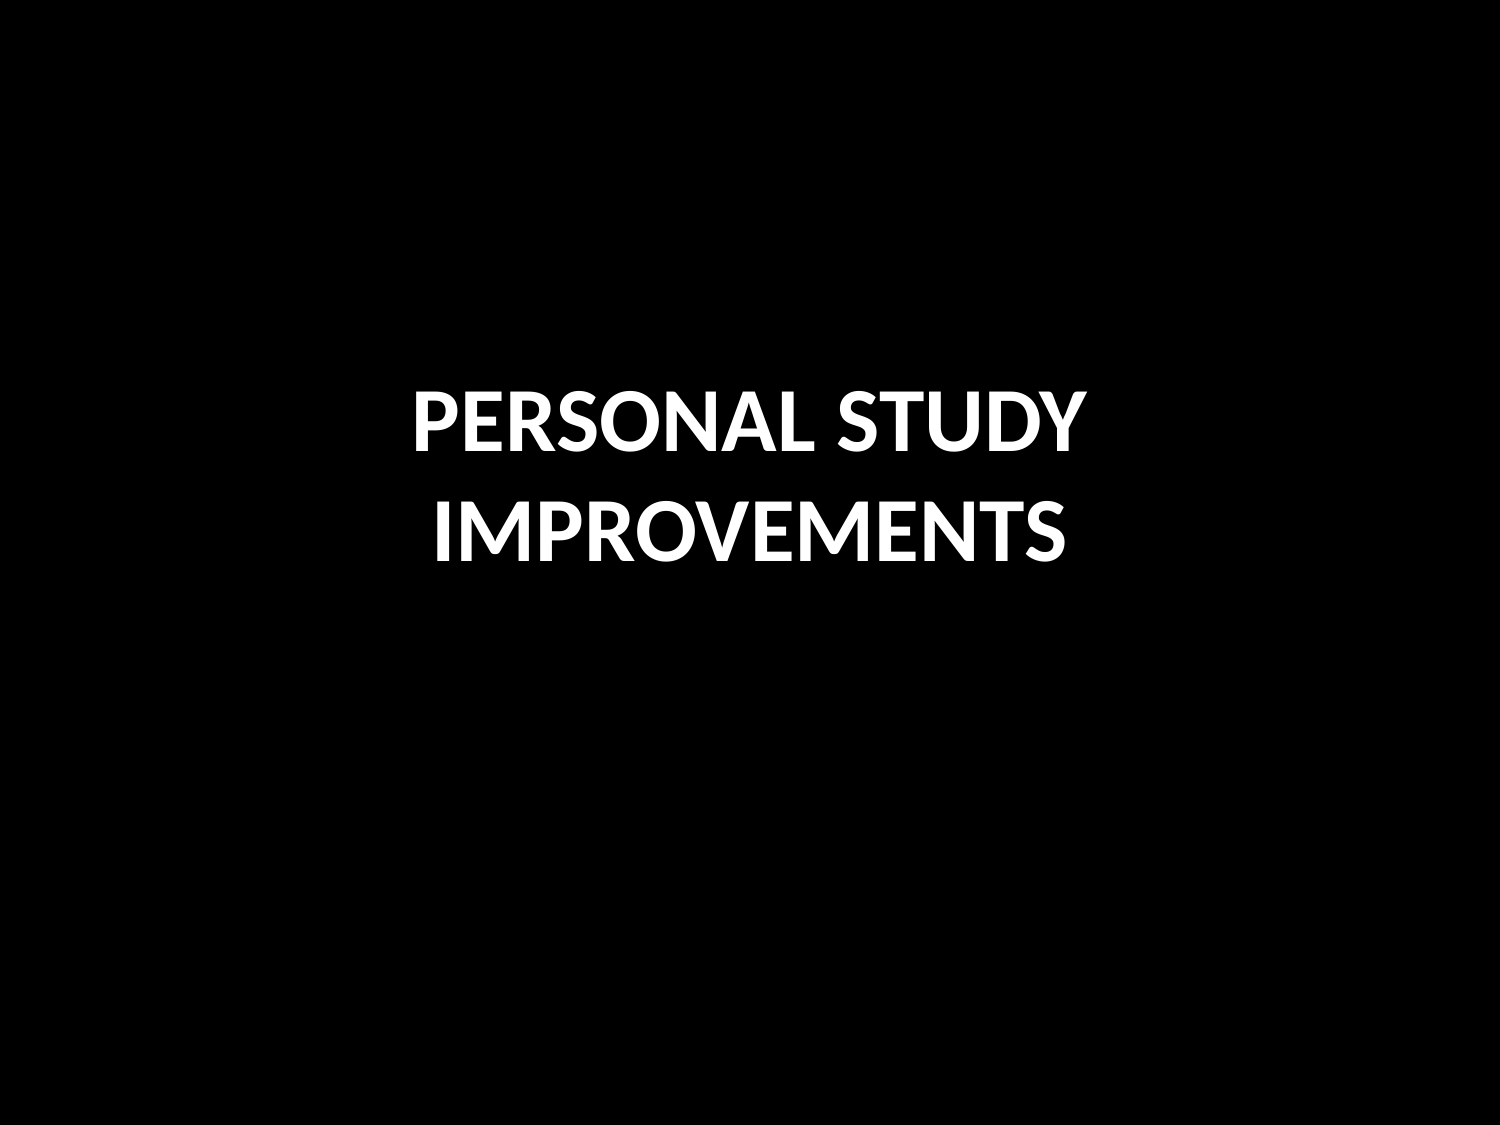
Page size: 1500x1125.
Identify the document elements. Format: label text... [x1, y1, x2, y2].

title PERSONAL STUDY IMPROVEMENTS [112, 349, 1388, 591]
